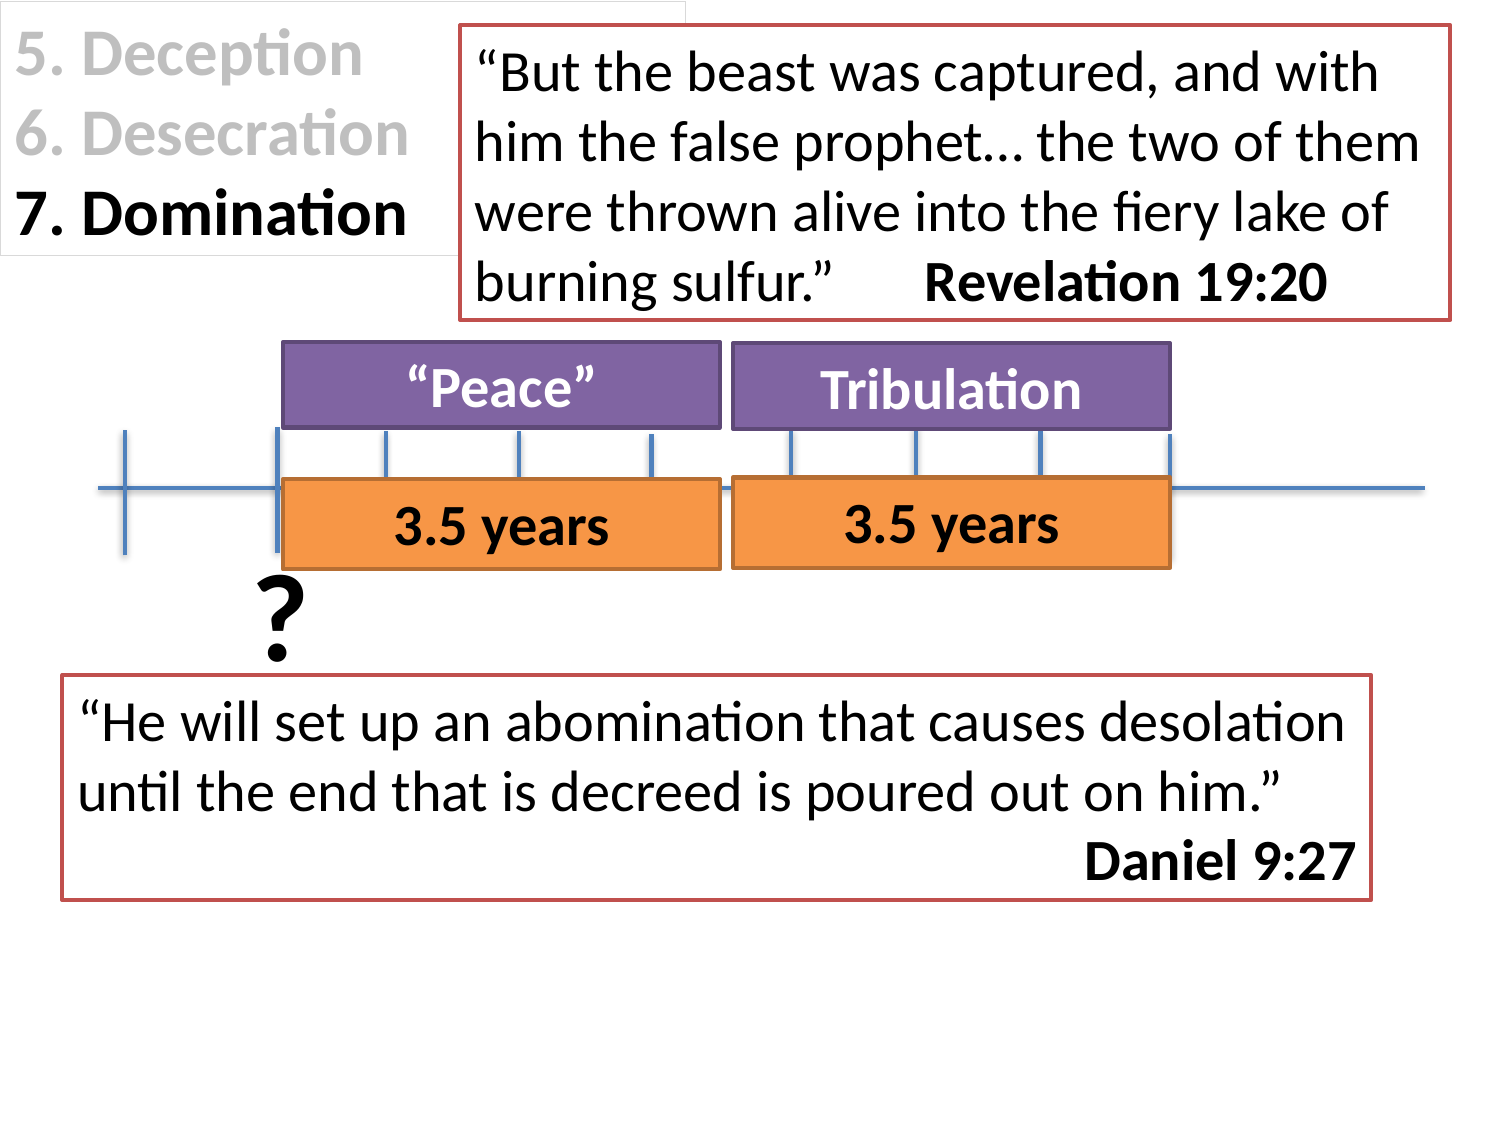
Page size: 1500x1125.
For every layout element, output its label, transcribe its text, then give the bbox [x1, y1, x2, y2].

text_box 3.5 years [796, 475, 911, 487]
text_box 3.5 years [731, 475, 786, 487]
text_box 3.5 years [1044, 475, 1165, 487]
text_box “But the beast was captured, and with him the false prophet… the two of them were thrown alive into the fiery lake of burning sulfur.” Revelation 19:20 [458, 23, 1452, 322]
text_box Tribulation [731, 341, 1172, 431]
text_box “Peace” [281, 340, 722, 430]
text_box 3.5 years [282, 497, 722, 571]
text_box 3.5 years [731, 497, 1172, 570]
text_box 3.5 years [920, 475, 1036, 487]
text_box 5. Deception 6. Desecration 7. Domination [0, 1, 686, 256]
text_box 3.5 years [524, 477, 647, 487]
text_box “He will set up an abomination that causes desolation until the end that is decreed is poured out on him.” Daniel 9:27 [60, 673, 1373, 902]
text_box 3.5 years [282, 477, 381, 487]
text_box ? [208, 528, 352, 635]
text_box 3.5 years [655, 477, 722, 487]
text_box 3.5 years [390, 477, 514, 487]
